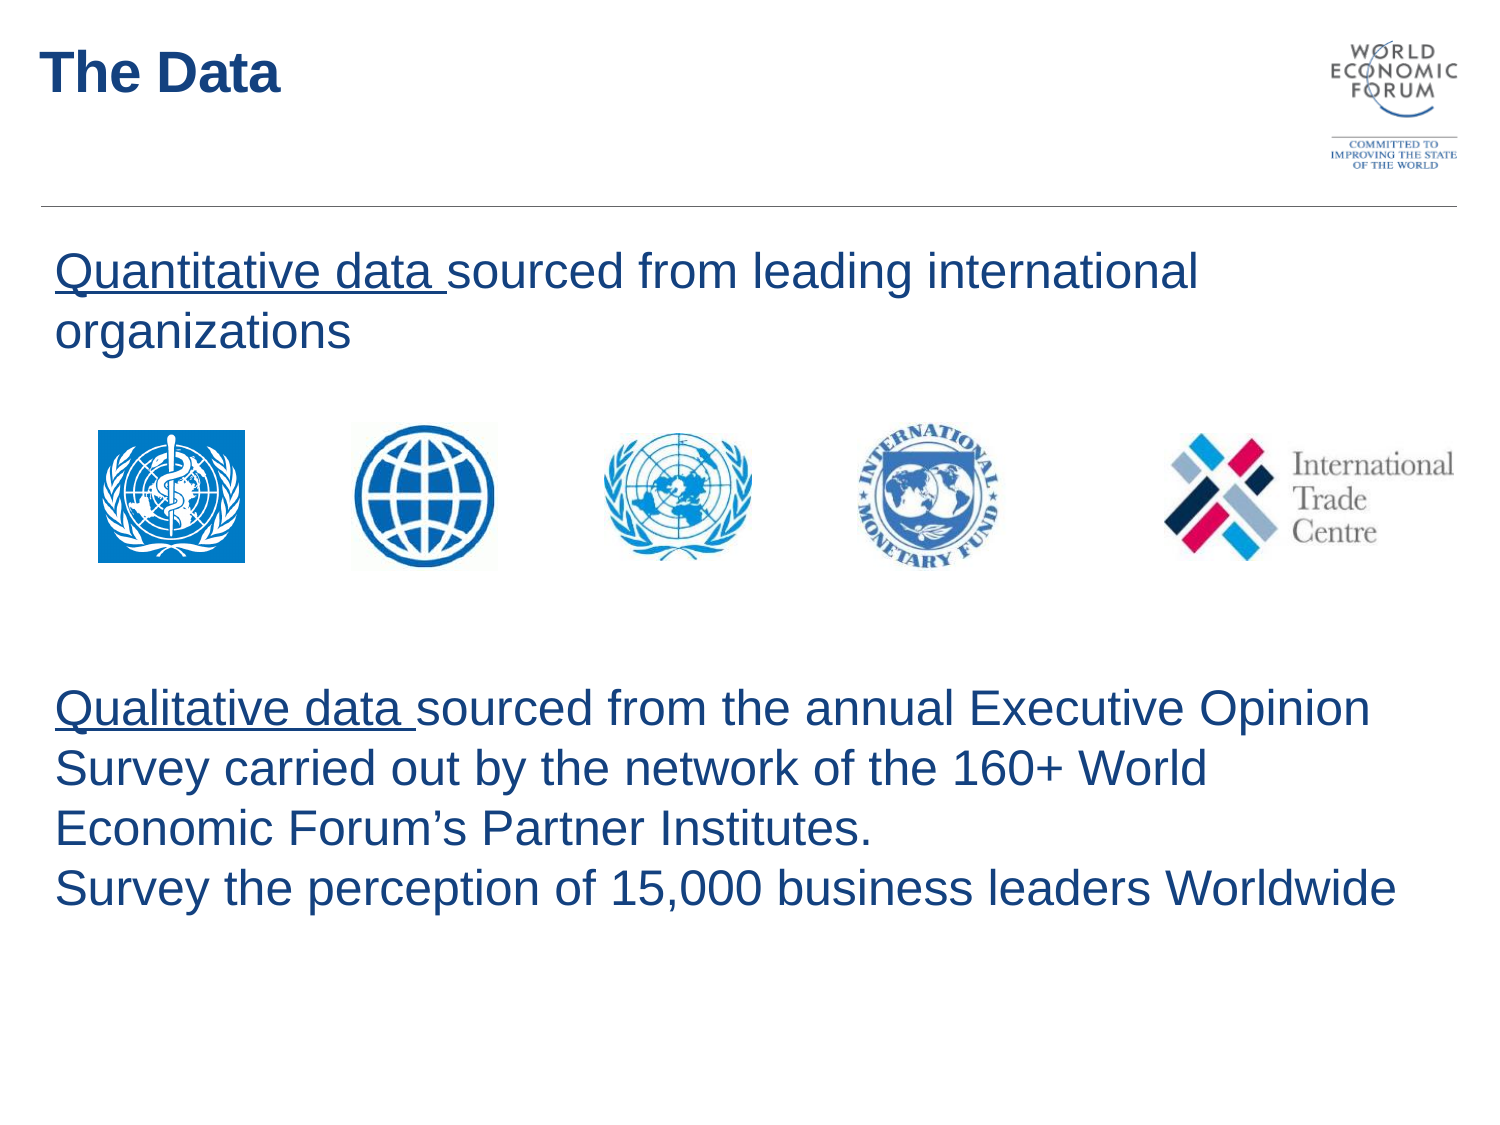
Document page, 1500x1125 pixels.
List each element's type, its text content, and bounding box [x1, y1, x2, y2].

picture [1164, 433, 1454, 561]
picture [351, 422, 499, 571]
picture [857, 422, 1058, 571]
picture [98, 430, 245, 564]
text_box Qualitative data sourced from the annual Executive Opinion Survey carried out by the network of the 160+ World Economic Forum’s Partner Institutes. Survey the perception of 15,000 business leaders Worldwide [39, 667, 1454, 983]
picture [1330, 39, 1458, 170]
text_box The Data [39, 30, 1320, 175]
text_box Quantitative data sourced from leading international organizations [39, 231, 1402, 366]
picture [604, 433, 752, 561]
